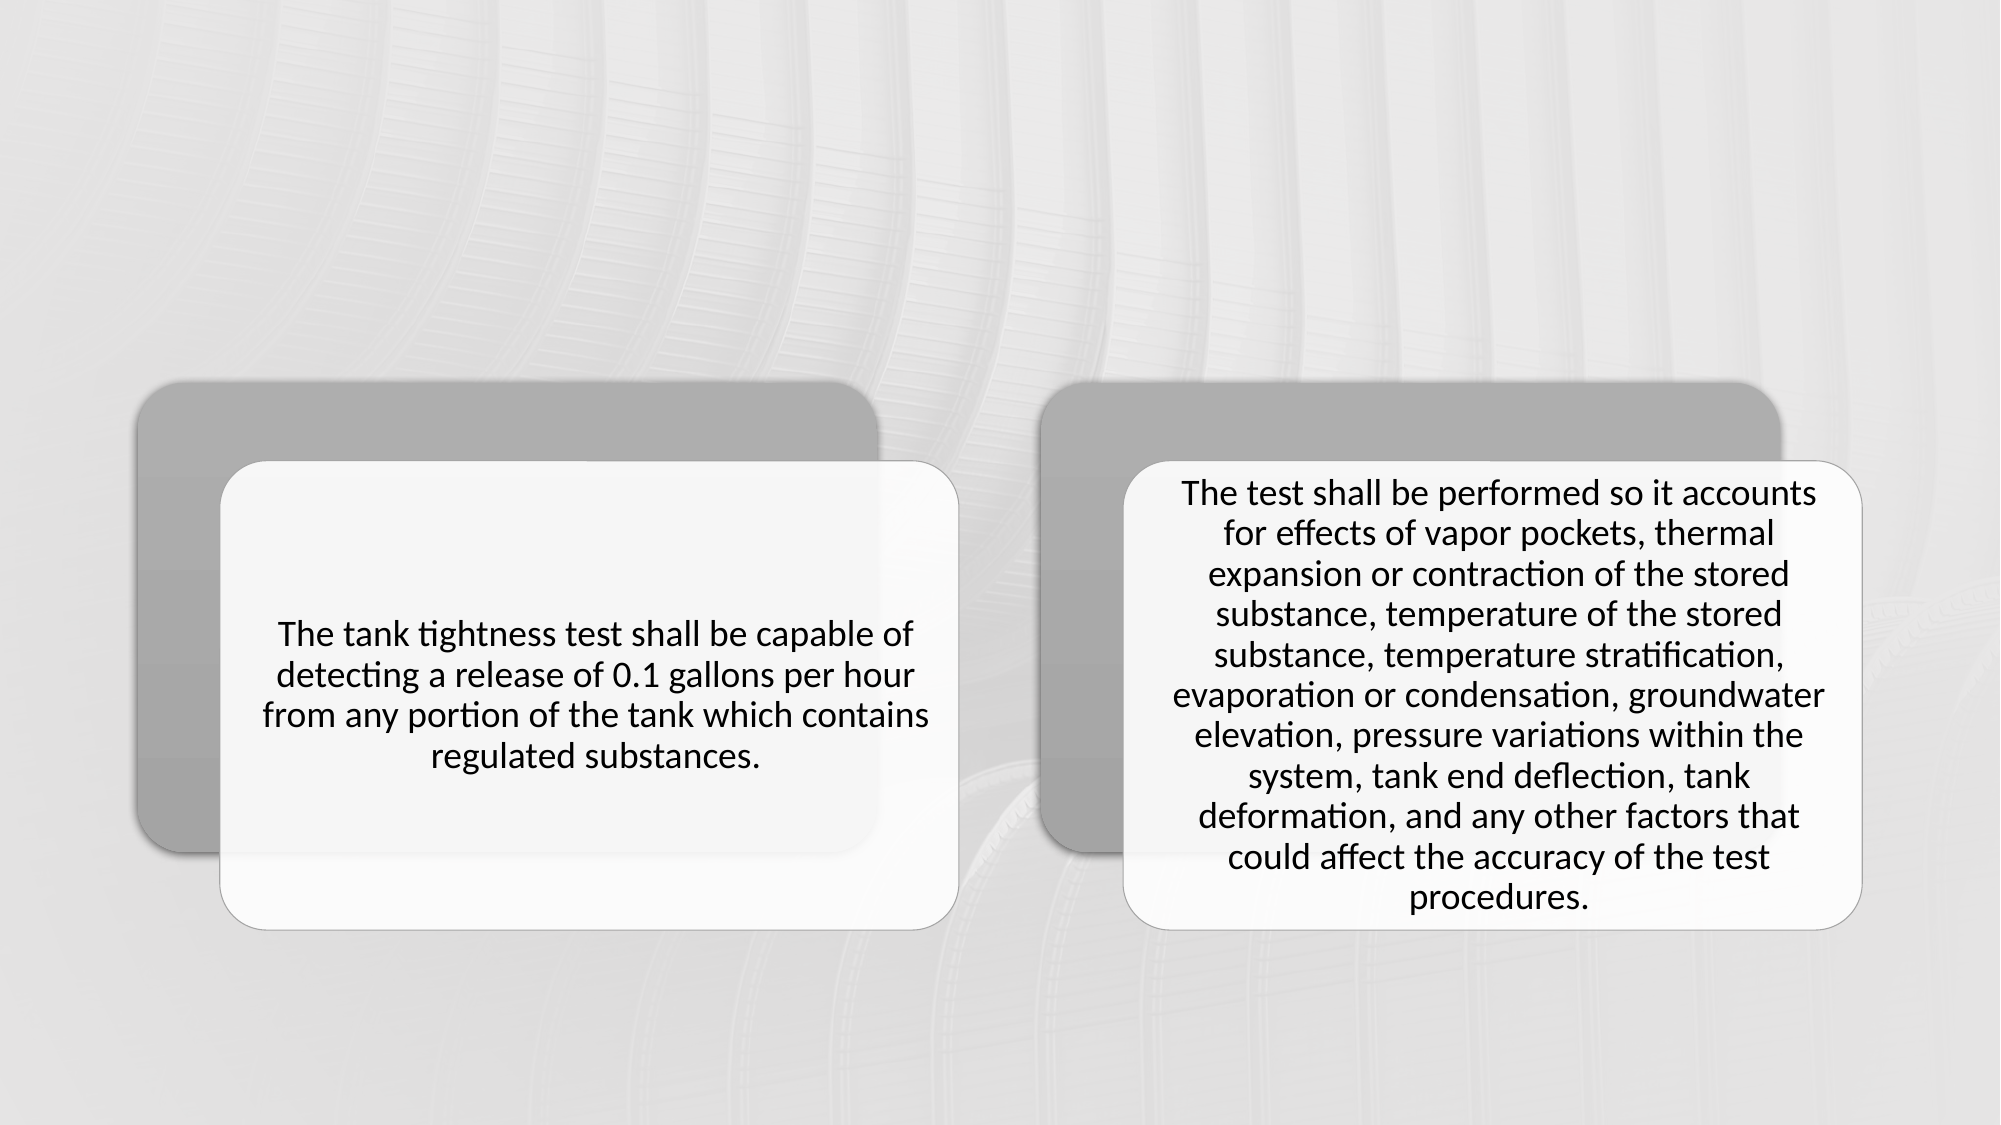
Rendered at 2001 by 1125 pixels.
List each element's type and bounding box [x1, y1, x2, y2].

picture [0, 0, 2000, 1125]
list [137, 299, 1863, 1014]
